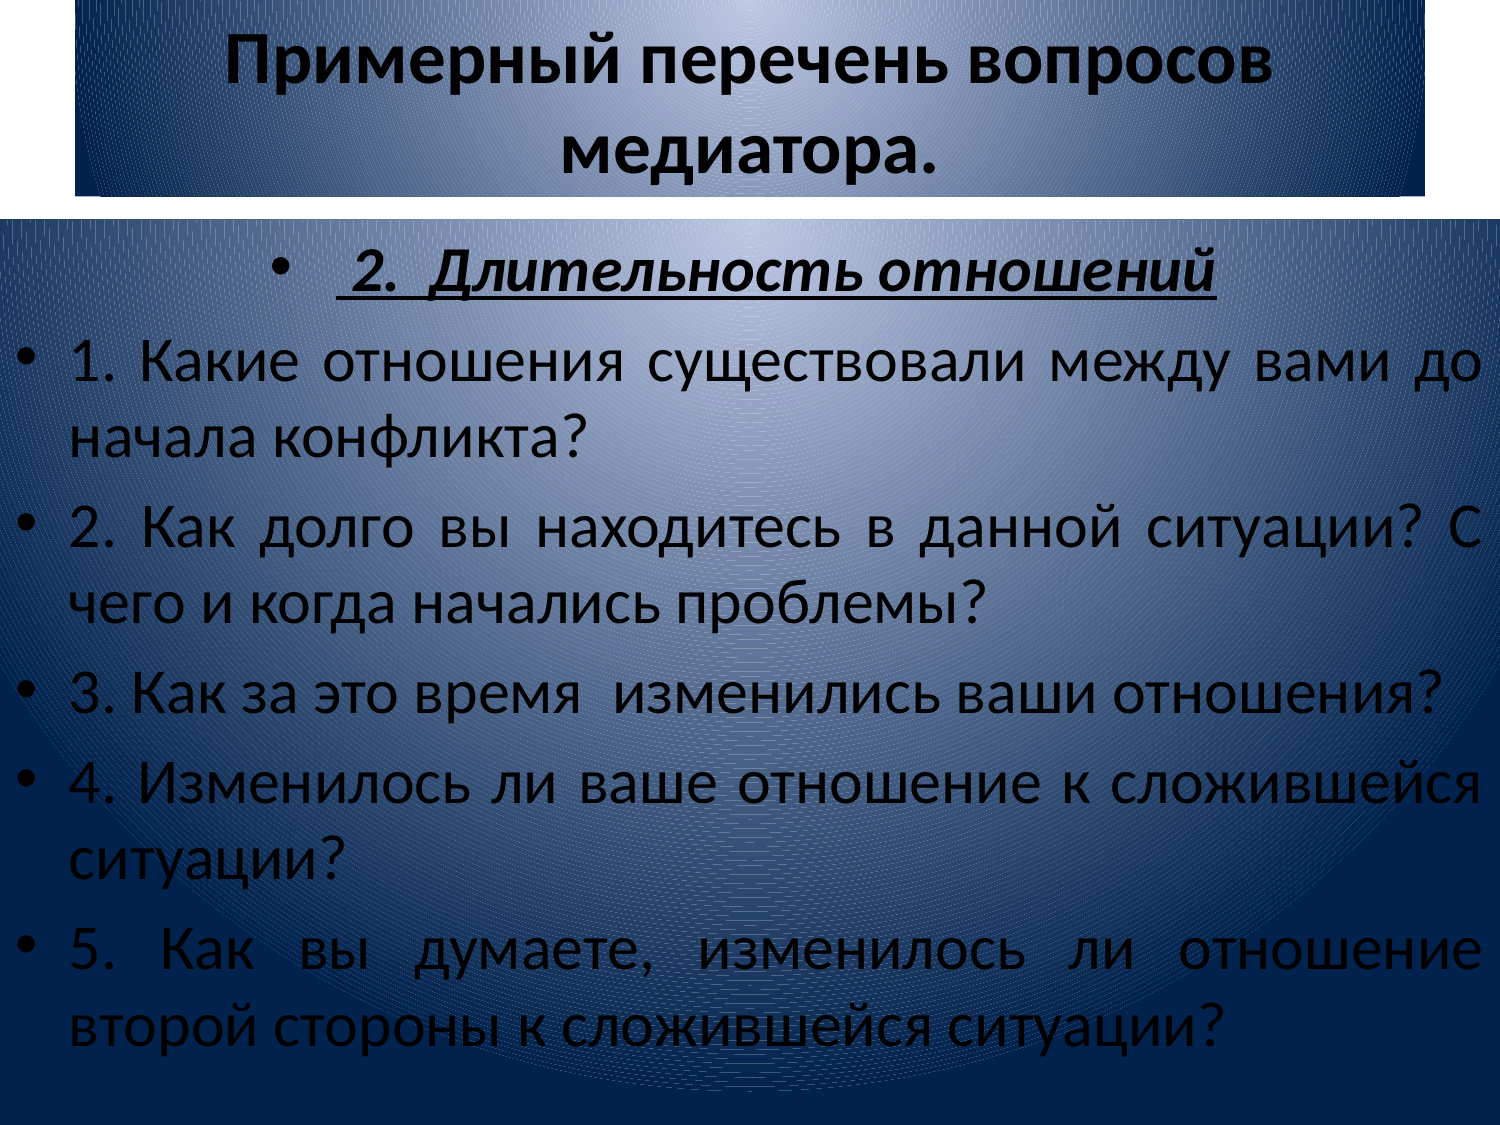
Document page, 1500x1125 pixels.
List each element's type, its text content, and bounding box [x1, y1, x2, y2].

list 2. Длительность отношений 1. Какие отношения существовали между вами до начала конфликта? 2. Как долго вы находитесь в данной ситуации? С чего и когда начались проблемы? 3. Как за это время изменились ваши отношения? 4. Изменилось ли ваше отношение к сложившейся ситуации? 5. Как вы думаете, изменилось ли отношение второй стороны к сложившейся ситуации? [0, 219, 1500, 1125]
title Примерный перечень вопросов медиатора. [75, 0, 1425, 197]
